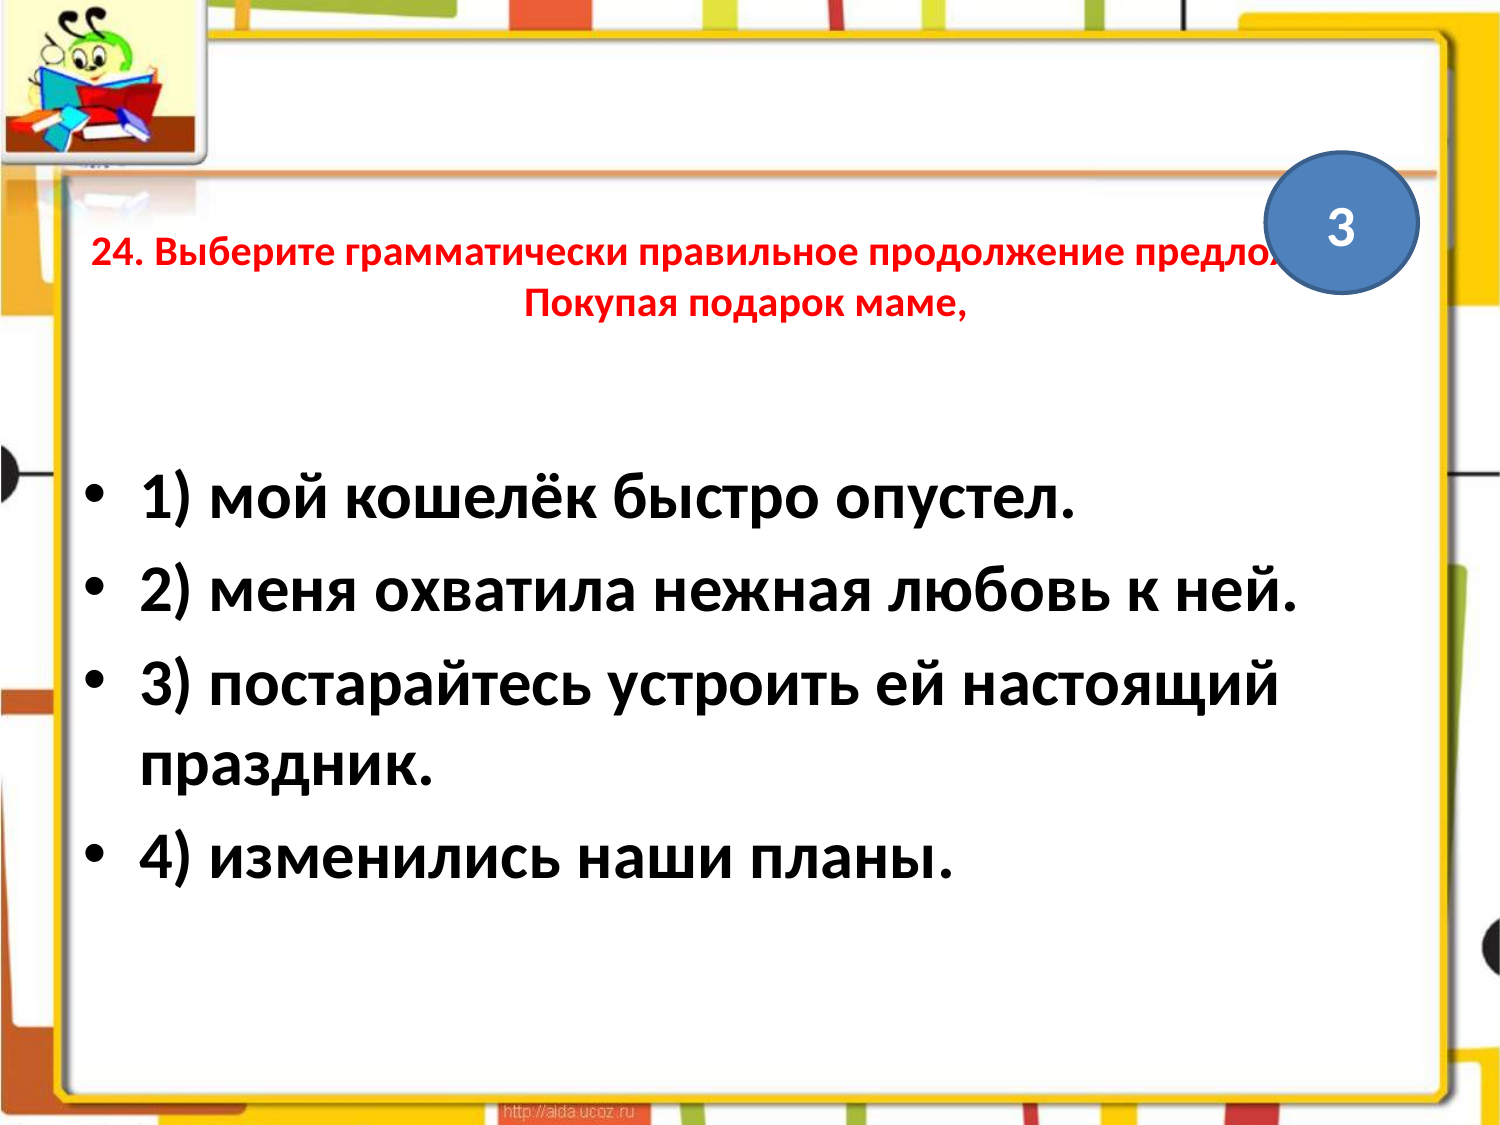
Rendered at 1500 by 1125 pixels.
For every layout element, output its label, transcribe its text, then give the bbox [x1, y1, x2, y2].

title 24. Выберите грамматически правильное продолжение предложения. Покупая подарок маме, [70, 198, 1422, 387]
text_box 3 [1263, 150, 1421, 296]
list 1) мой кошелёк быстро опустел. 2) меня охватила нежная любовь к ней. 3) постарайтесь устроить ей настоящий праздник. 4) изменились наши планы. [67, 444, 1419, 1125]
picture [0, 0, 1500, 1125]
